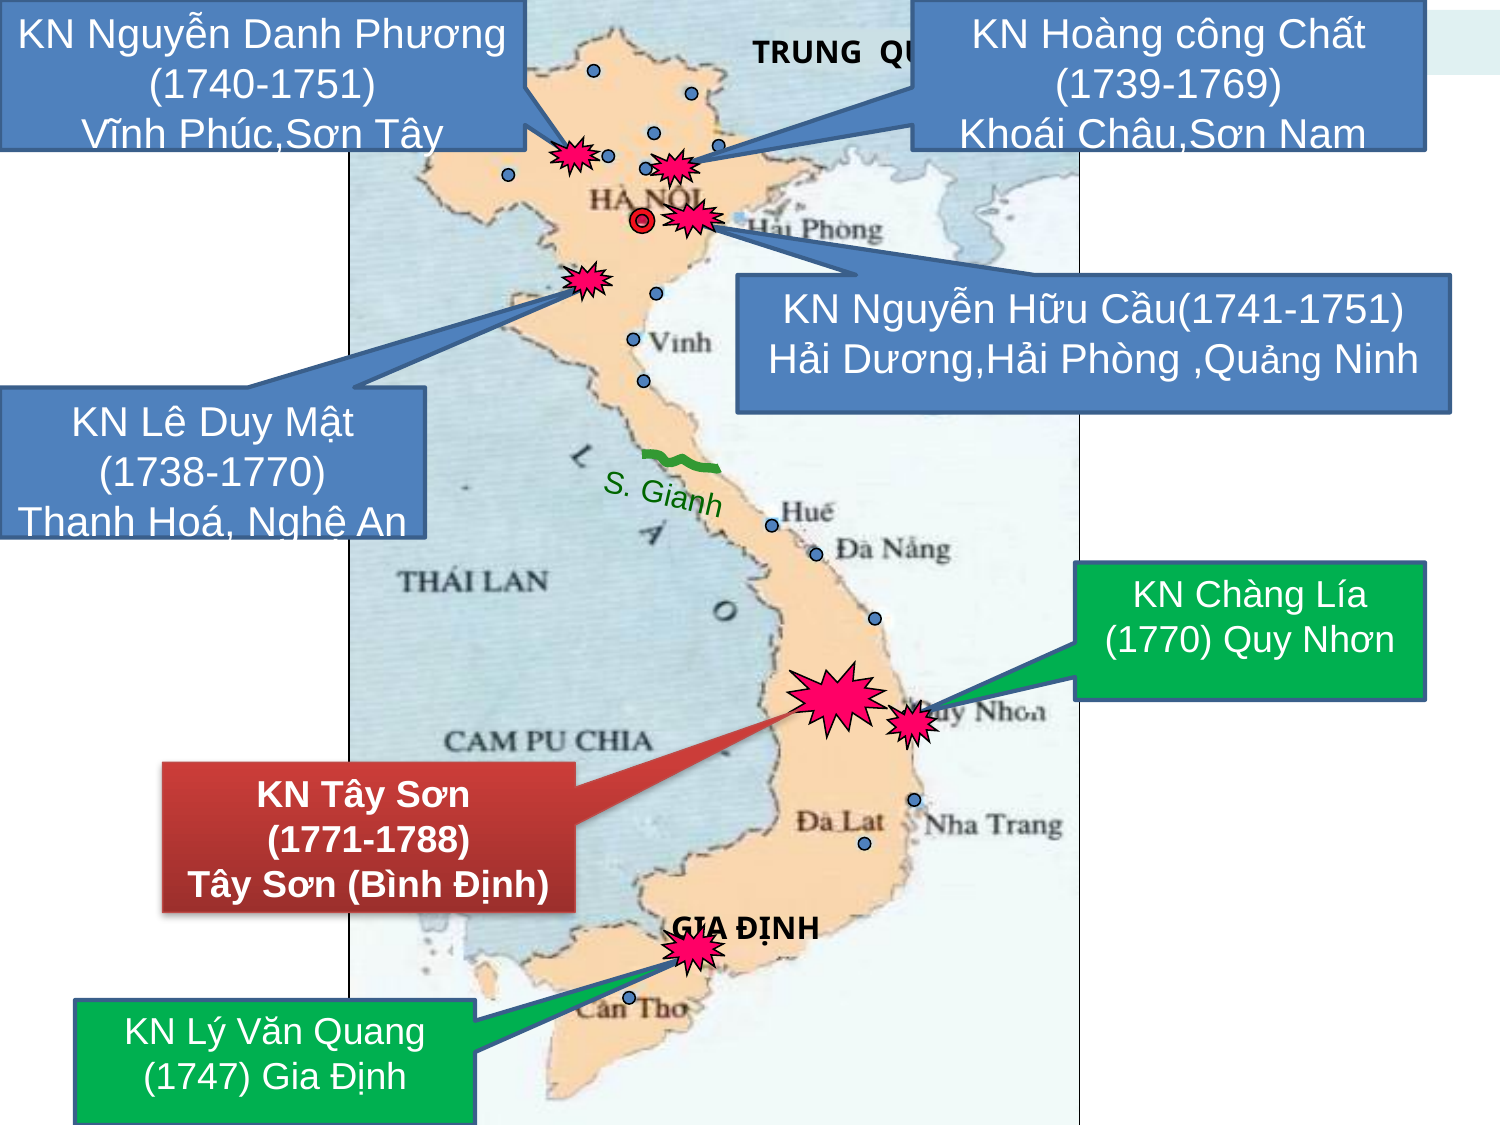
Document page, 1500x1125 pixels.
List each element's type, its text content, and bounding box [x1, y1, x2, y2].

text_box KN Tây Sơn (1771-1788) Tây Sơn (Bình Định) [161, 761, 344, 914]
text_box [349, 0, 1500, 1125]
text_box KN Nguyễn Danh Phương (1740-1751) Vĩnh Phúc,Sơn Tây [0, 0, 347, 153]
text_box KN Lý Văn Quang (1747) Gia Định [72, 997, 345, 1125]
text_box KN Lê Duy Mật (1738-1770) Thanh Hoá, Nghệ An [0, 356, 344, 540]
